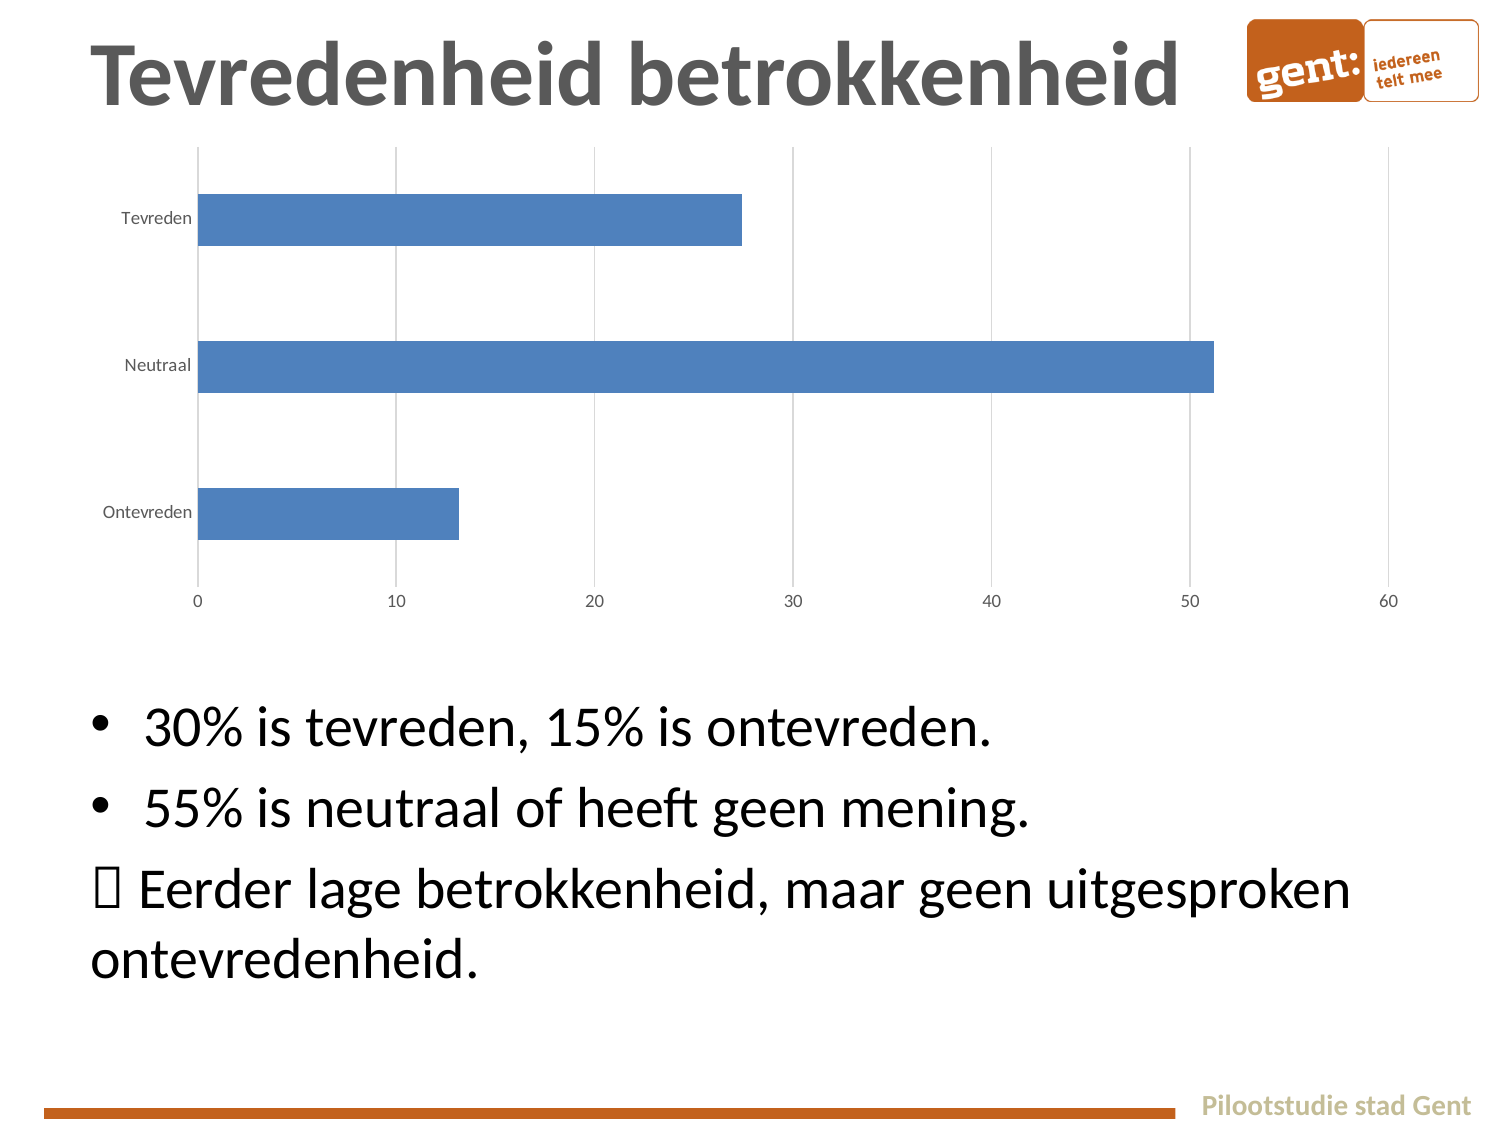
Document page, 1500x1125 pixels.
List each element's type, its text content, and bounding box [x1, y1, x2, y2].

picture [1425, 19, 1479, 102]
chart [75, 136, 1426, 622]
title Tevredenheid betrokkenheid [75, 0, 1425, 136]
list 30% is tevreden, 15% is ontevreden. 55% is neutraal of heeft geen mening.  Eerder lage betrokkenheid, maar geen uitgesproken ontevredenheid. [75, 680, 1426, 1000]
